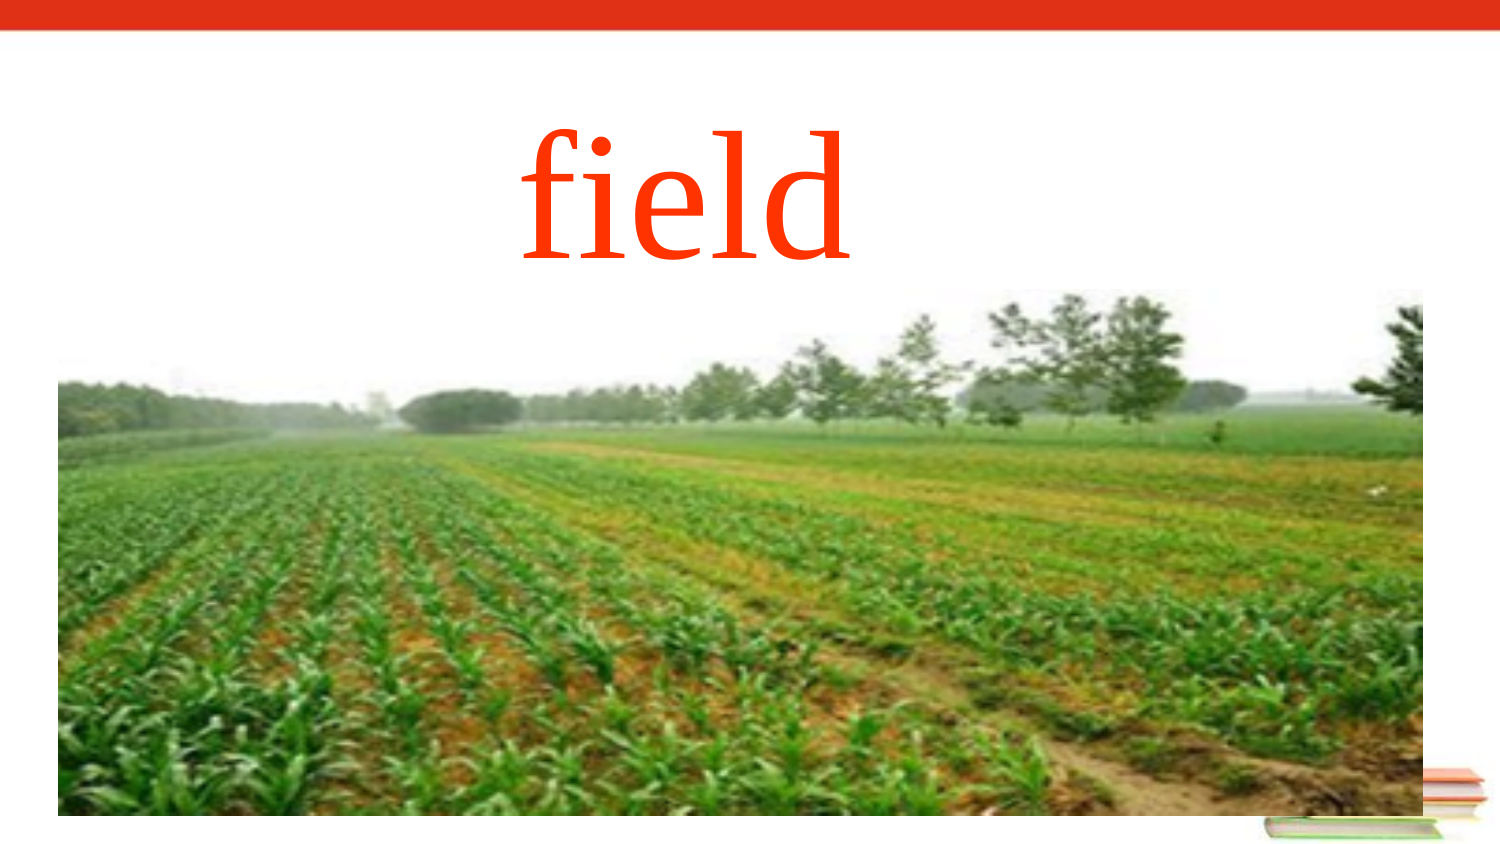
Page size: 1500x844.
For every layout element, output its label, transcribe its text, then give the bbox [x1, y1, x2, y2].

text_box field [501, 67, 1164, 289]
picture [0, 0, 1500, 844]
